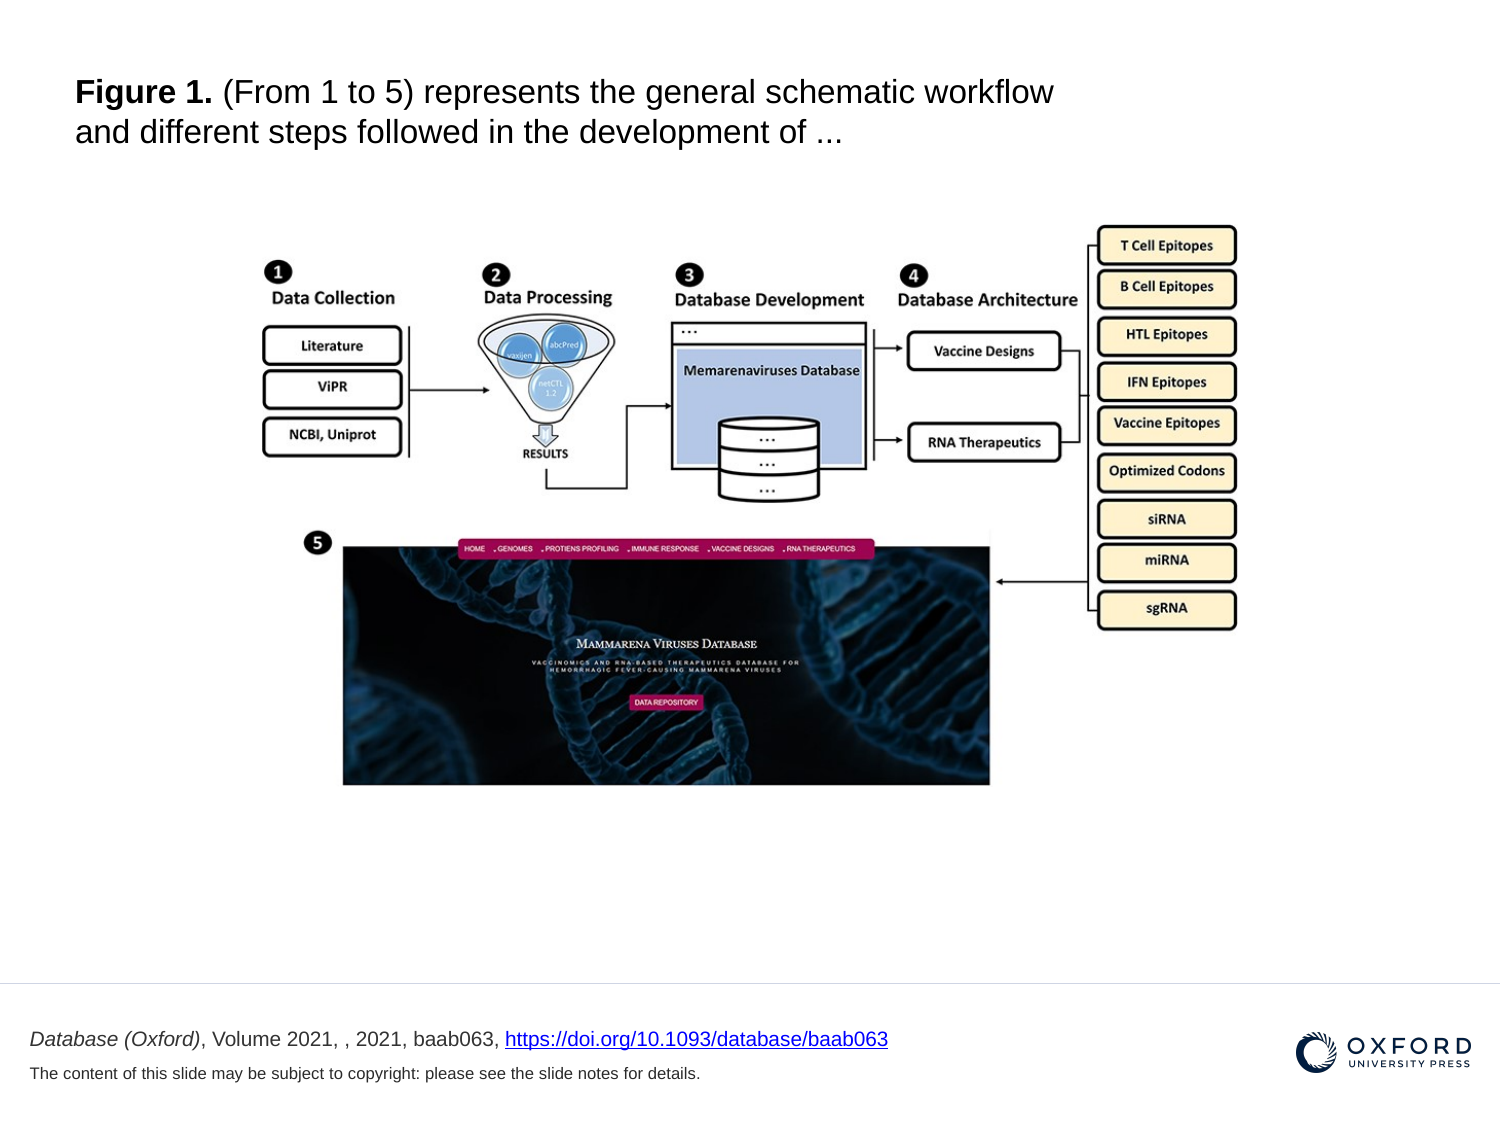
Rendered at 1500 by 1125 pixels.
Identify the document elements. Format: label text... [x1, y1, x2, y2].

title Figure 1. (From 1 to 5) represents the general schematic workflow and different steps followed in the development of ... [75, 69, 1078, 171]
picture [262, 224, 1238, 787]
footer Database (Oxford), Volume 2021, , 2021, baab063, https://doi.org/10.1093/database/baab063 The content of this slide may be subject to copyright: please see the slide notes for details. [0, 983, 1260, 1125]
picture [1296, 1032, 1471, 1073]
